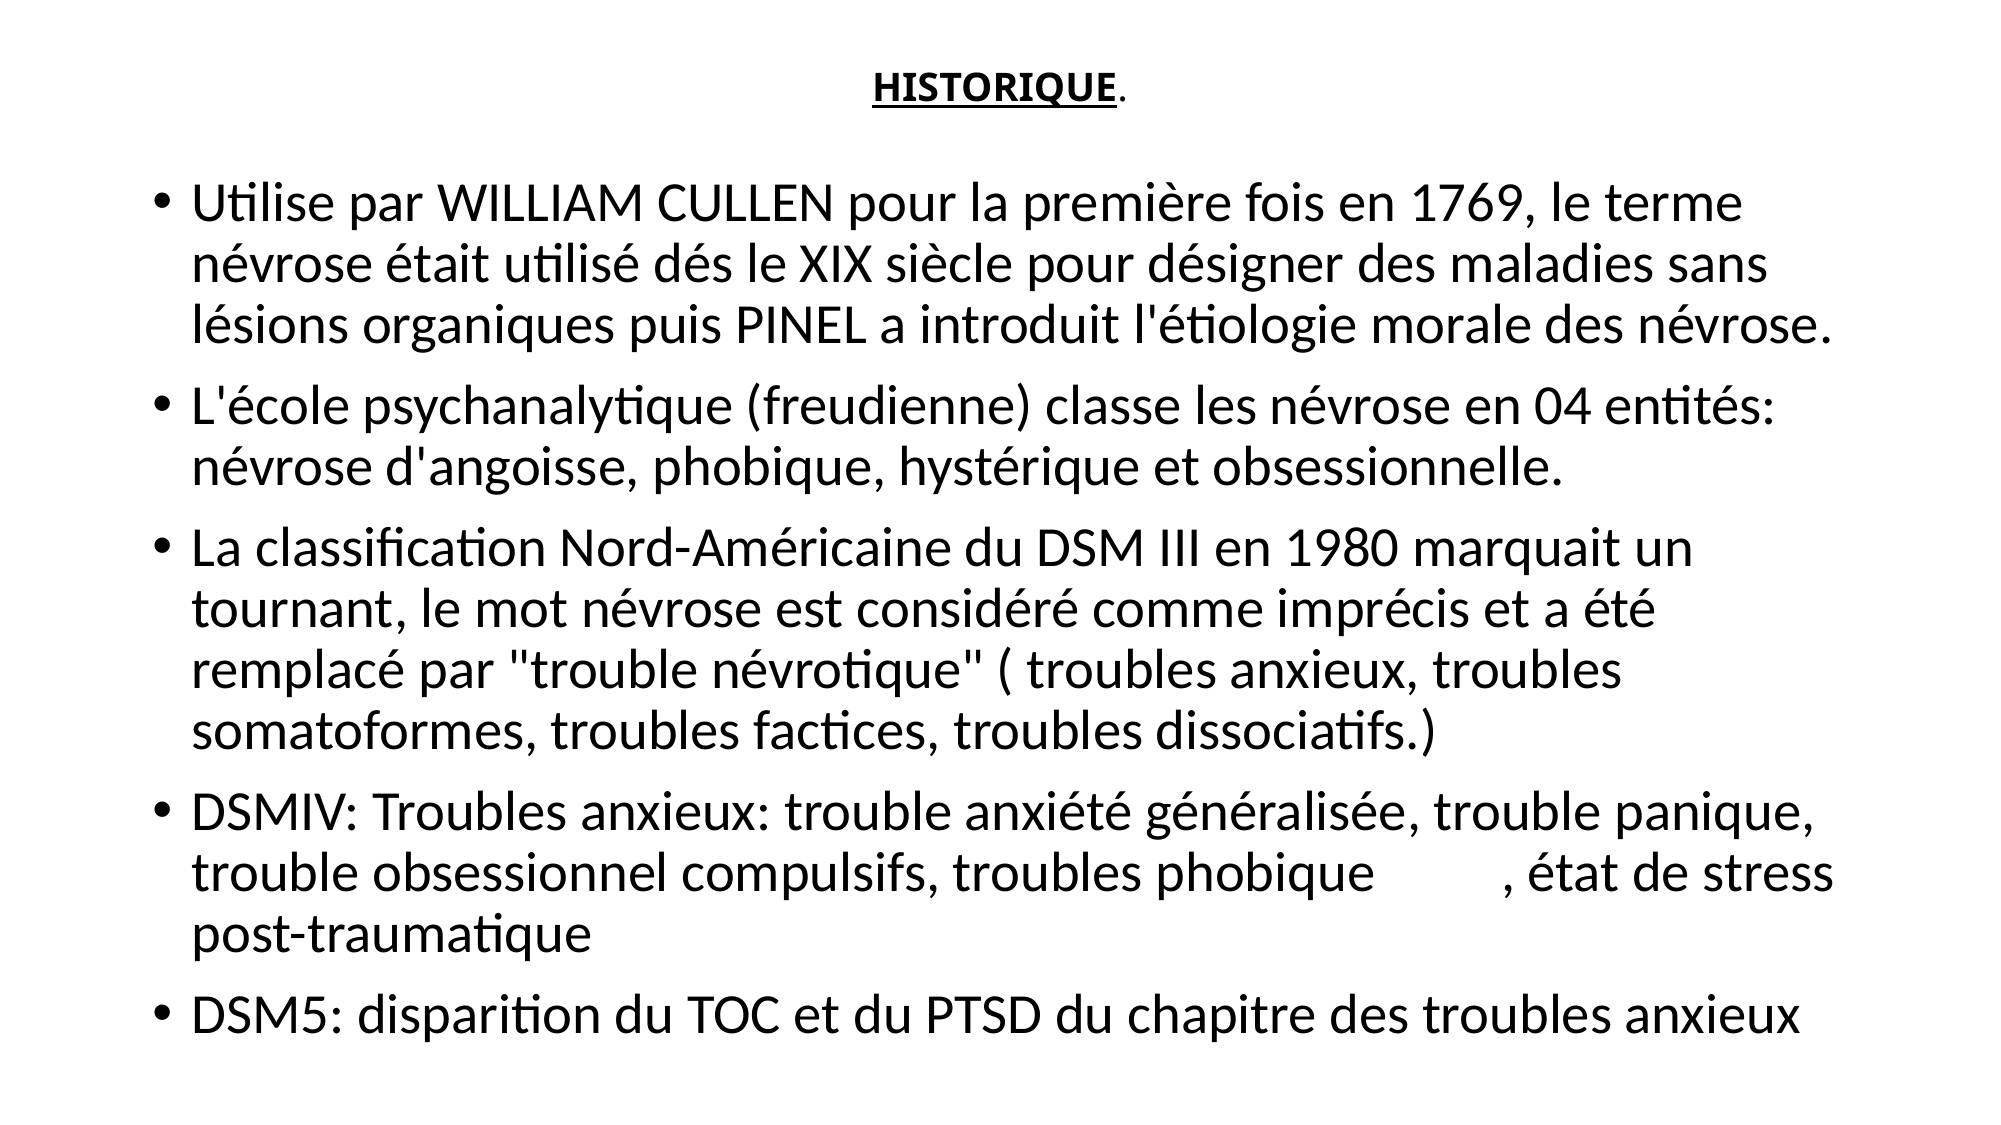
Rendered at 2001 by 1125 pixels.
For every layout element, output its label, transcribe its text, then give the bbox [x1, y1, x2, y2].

list Utilise par WILLIAM CULLEN pour la première fois en 1769, le terme névrose était utilisé dés le XIX siècle pour désigner des maladies sans lésions organiques puis PINEL a introduit l'étiologie morale des névrose. L'école psychanalytique (freudienne) classe les névrose en 04 entités: névrose d'angoisse, phobique, hystérique et obsessionnelle. La classification Nord-Américaine du DSM III en 1980 marquait un tournant, le mot névrose est considéré comme imprécis et a été remplacé par "trouble névrotique" ( troubles anxieux, troubles somatoformes, troubles factices, troubles dissociatifs.) DSMIV: Troubles anxieux: trouble anxiété généralisée, trouble panique, trouble obsessionnel compulsifs, troubles phobique , état de stress post-traumatique DSM5: disparition du TOC et du PTSD du chapitre des troubles anxieux [137, 165, 1863, 1081]
title HISTORIQUE. [137, 59, 1863, 165]
